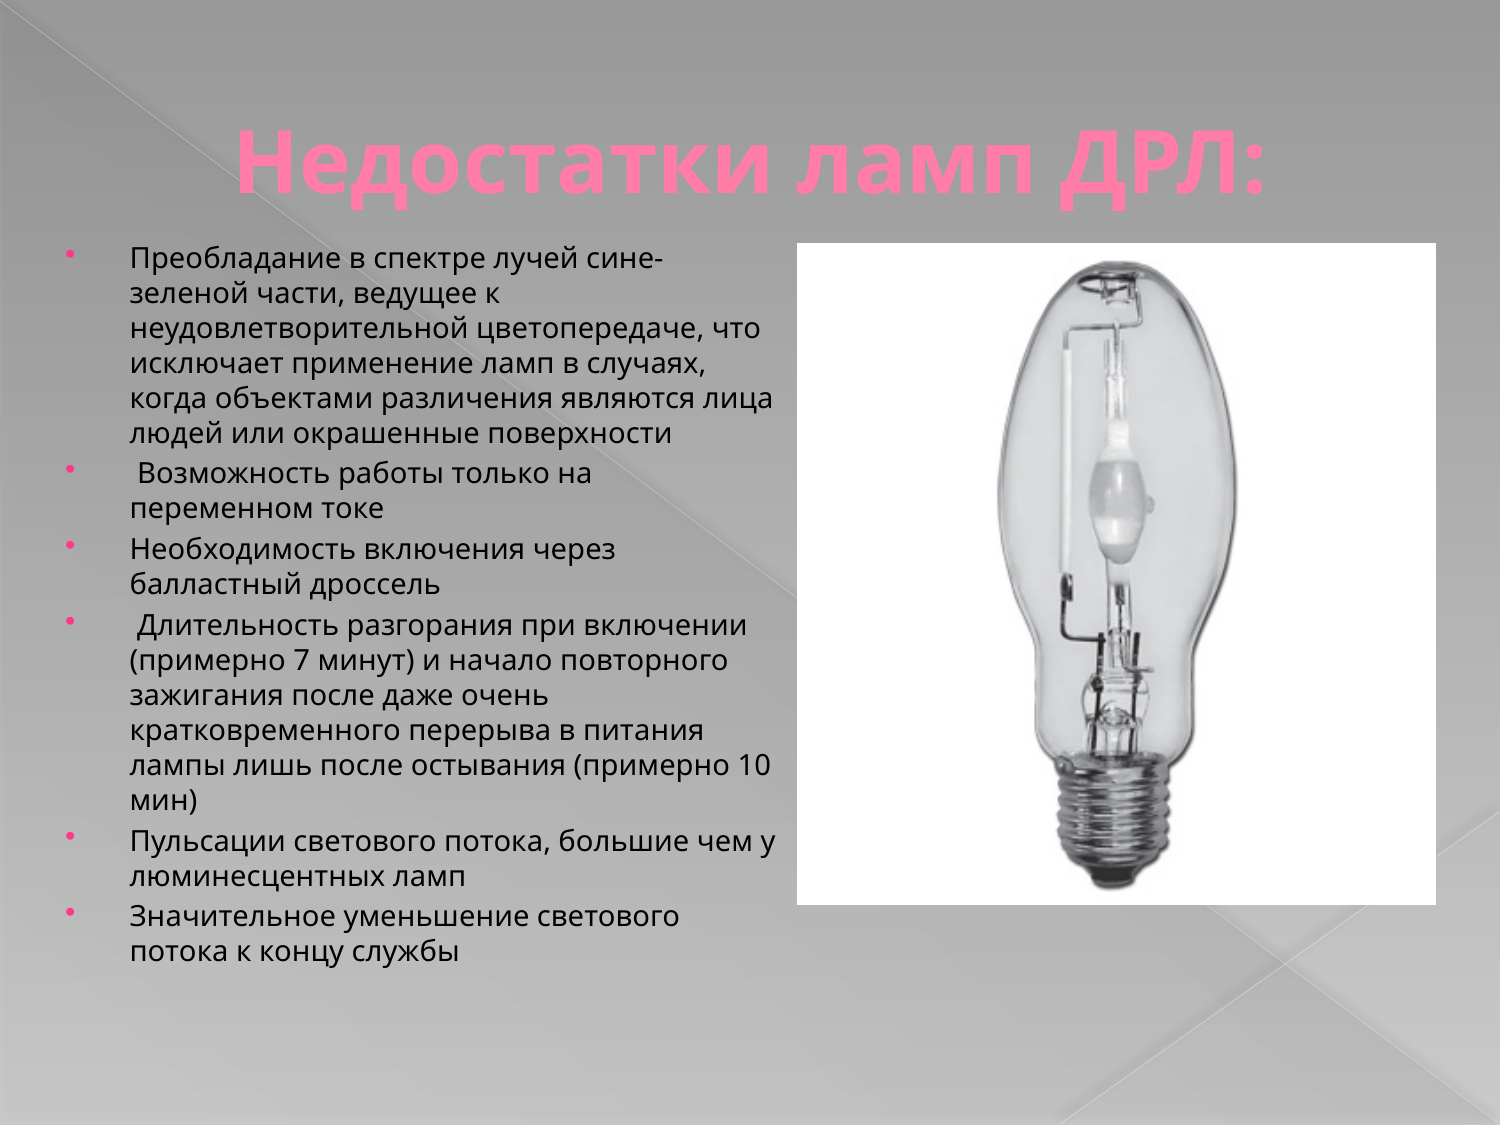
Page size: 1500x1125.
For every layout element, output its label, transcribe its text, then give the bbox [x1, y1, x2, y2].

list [796, 243, 1436, 906]
title Недостатки ламп ДРЛ: [75, 43, 1425, 231]
list Преобладание в спектре лучей сине-зеленой части, ведущее к неудовлетворительной цветопередаче, что исключает применение ламп в случаях, когда объектами различения являются лица людей или окрашенные поверхности Возможность работы только на переменном токе Необходимость включения через балластный дроссель Длительность разгорания при включении (примерно 7 минут) и начало повторного зажигания после даже очень кратковременного перерыва в питания лампы лишь после остывания (примерно 10 мин) Пульсации светового потока, большие чем у люминесцентных ламп Значительное уменьшение светового потока к концу службы [41, 231, 798, 1025]
